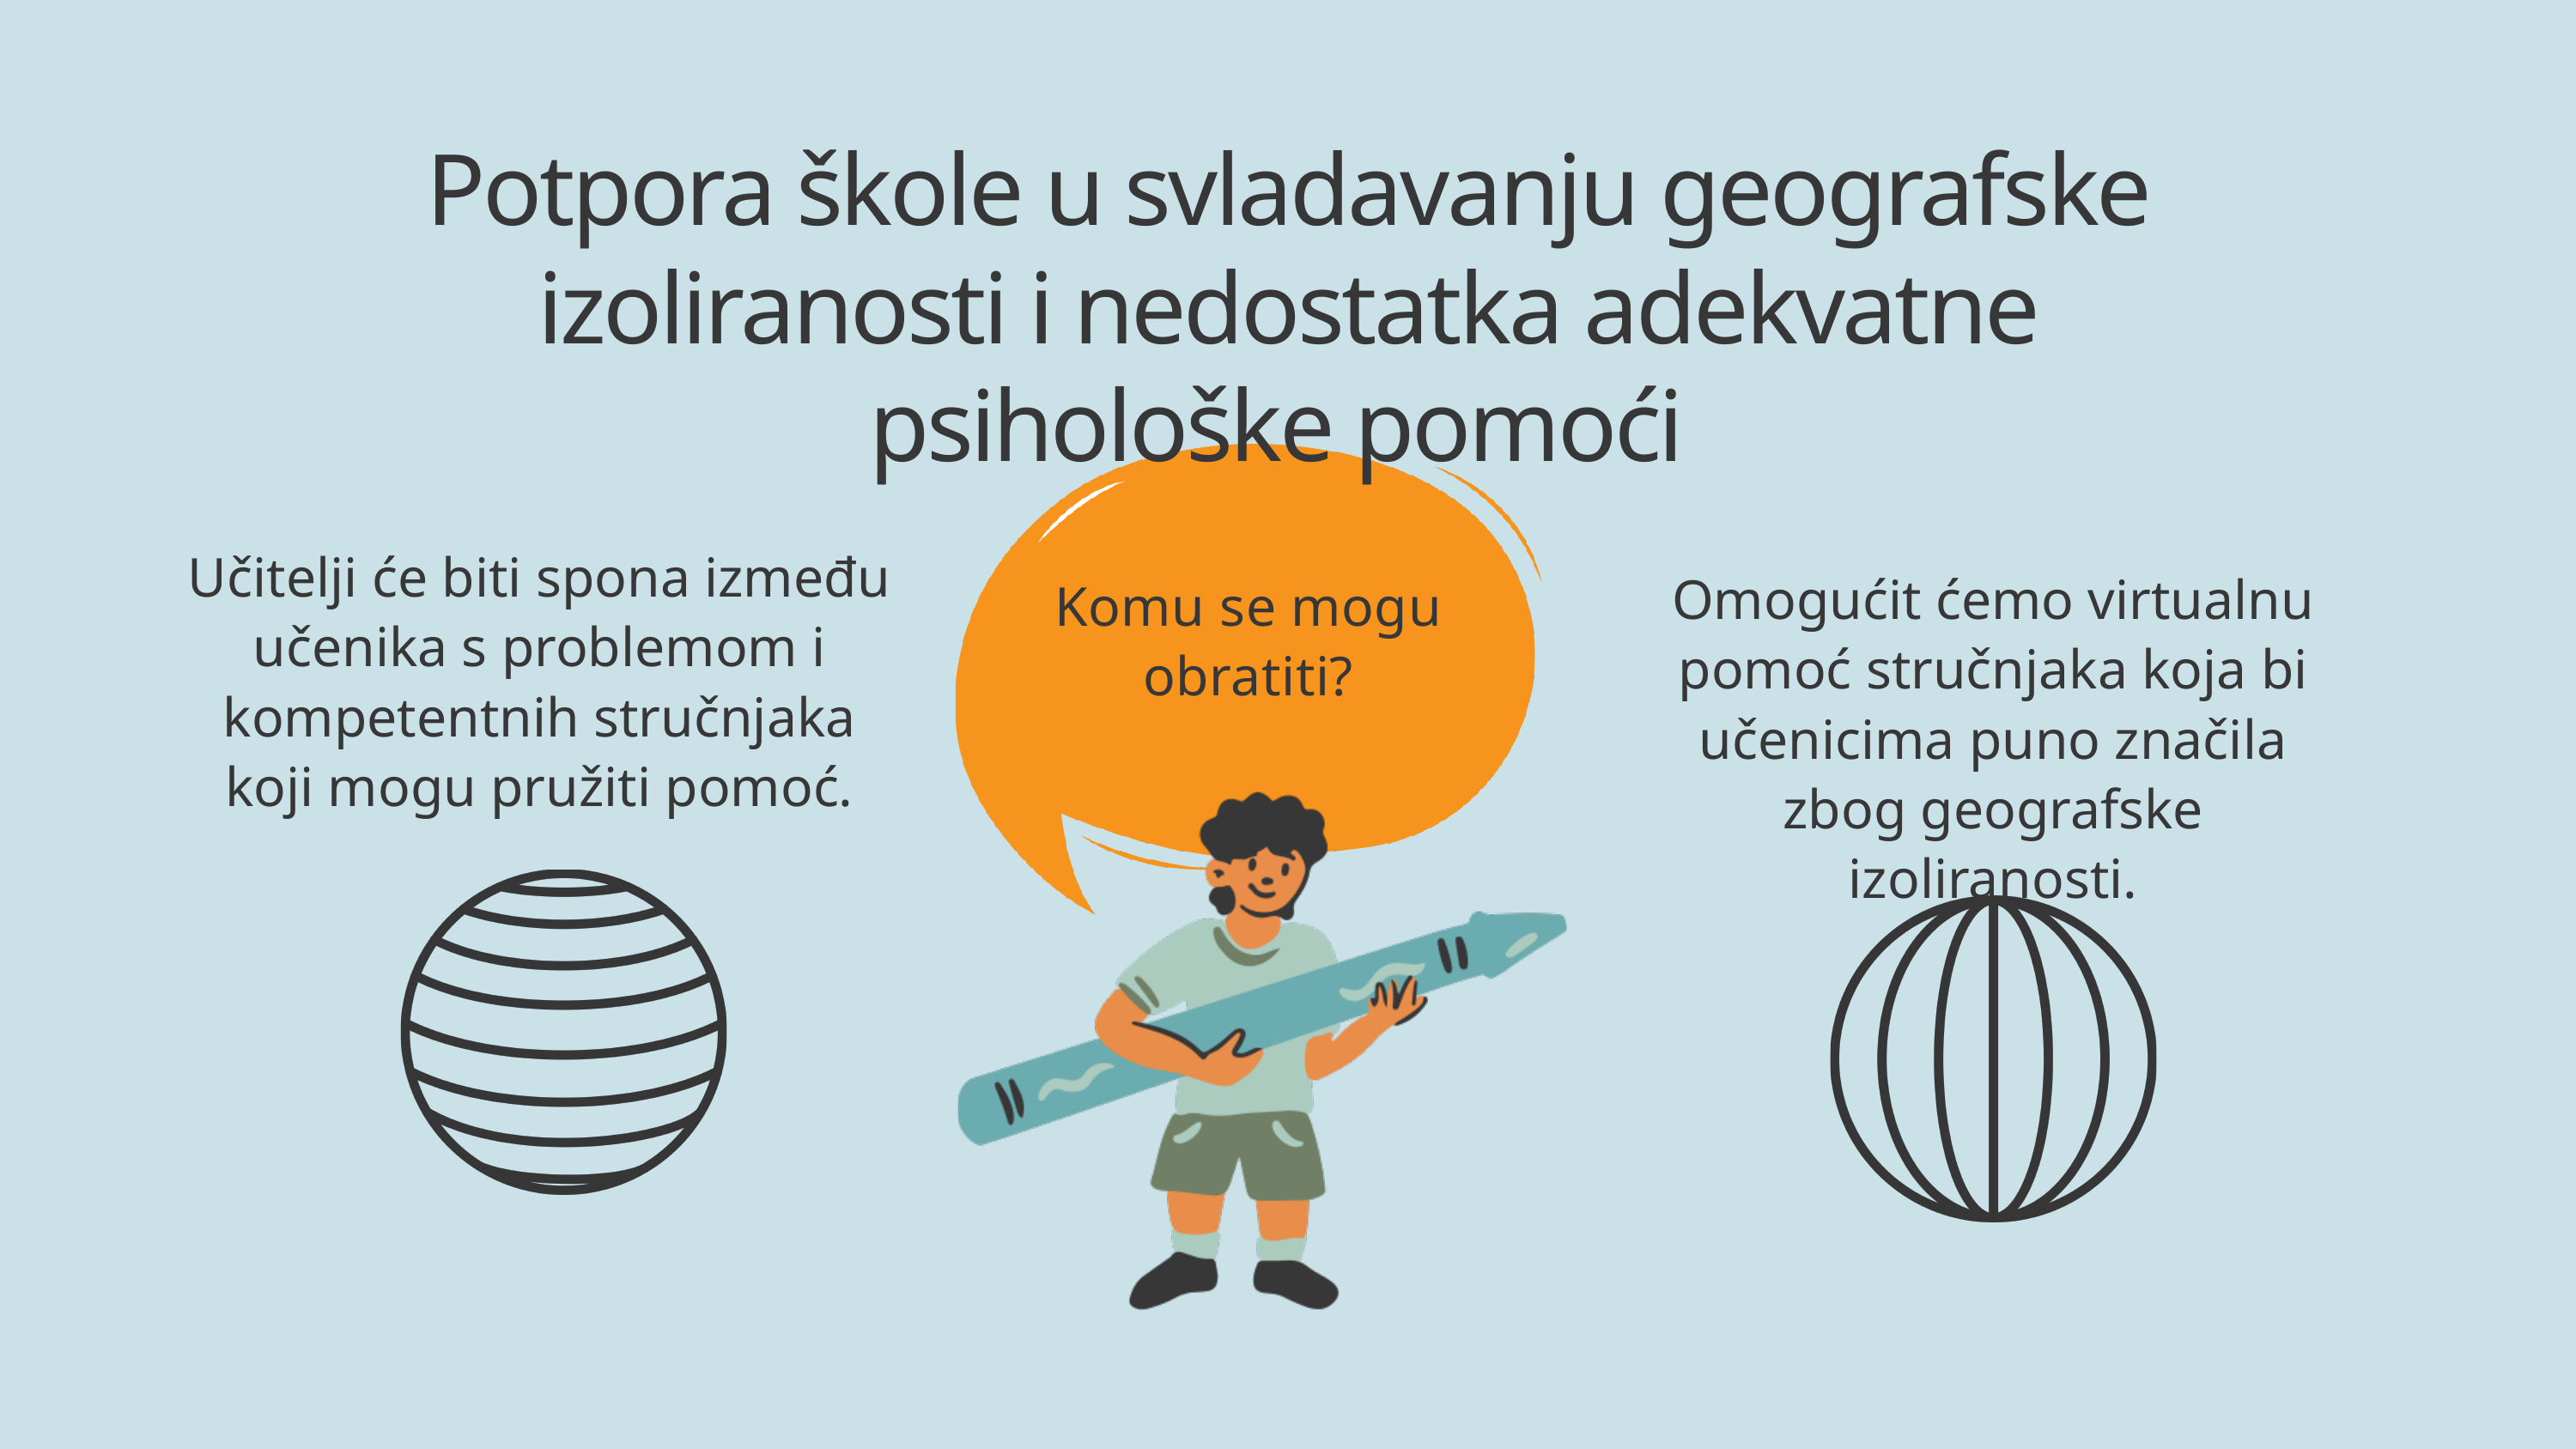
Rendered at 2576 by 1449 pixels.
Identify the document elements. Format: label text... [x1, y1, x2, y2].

text_box Komu se mogu obratiti? [1018, 567, 1479, 706]
text_box [1830, 910, 2157, 1222]
text_box [400, 870, 727, 1196]
text_box [955, 482, 1542, 914]
text_box Omogućit ćemo virtualnu pomoć stručnjaka koja bi učenicima puno značila zbog geografske izoliranosti. [1649, 560, 2337, 910]
text_box Učitelji će biti spona između učenika s problemom i kompetentnih stručnjaka koji mogu pružiti pomoć. [185, 537, 895, 817]
text_box [957, 790, 1567, 1311]
text_box Potpora škole u svladavanju geografske izoliranosti i nedostatka adekvatne psihološke pomoći [301, 127, 2275, 482]
